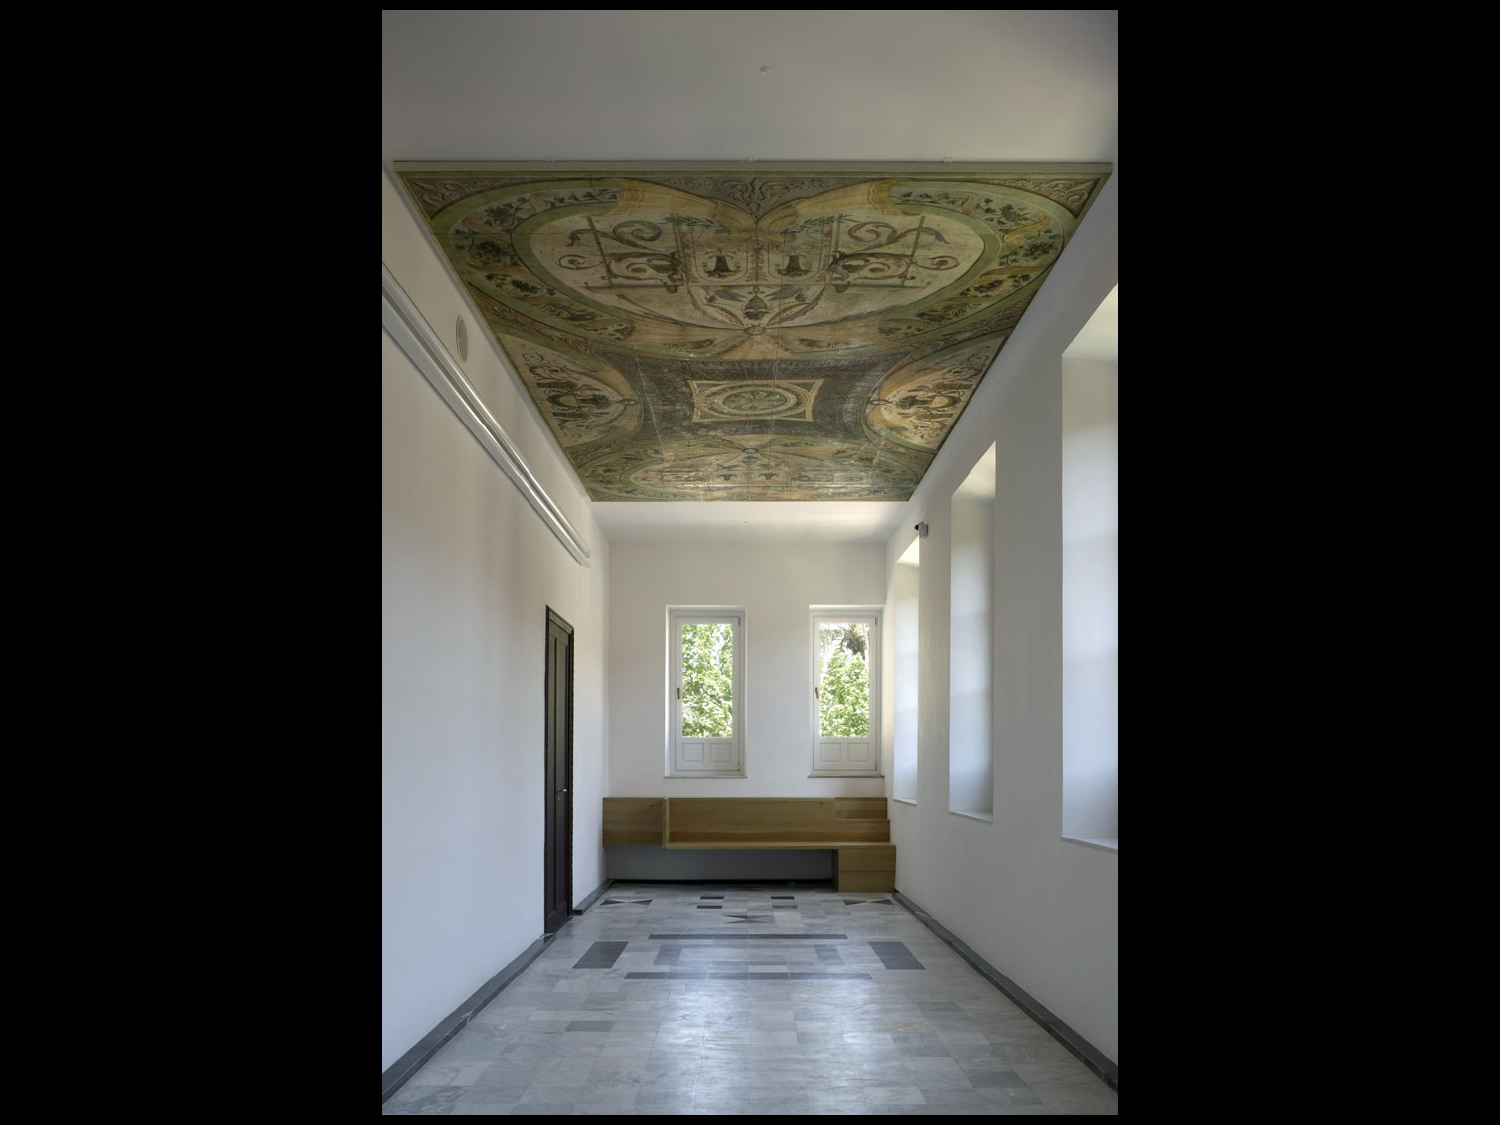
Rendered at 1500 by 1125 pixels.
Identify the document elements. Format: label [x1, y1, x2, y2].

picture [381, 9, 1118, 1115]
